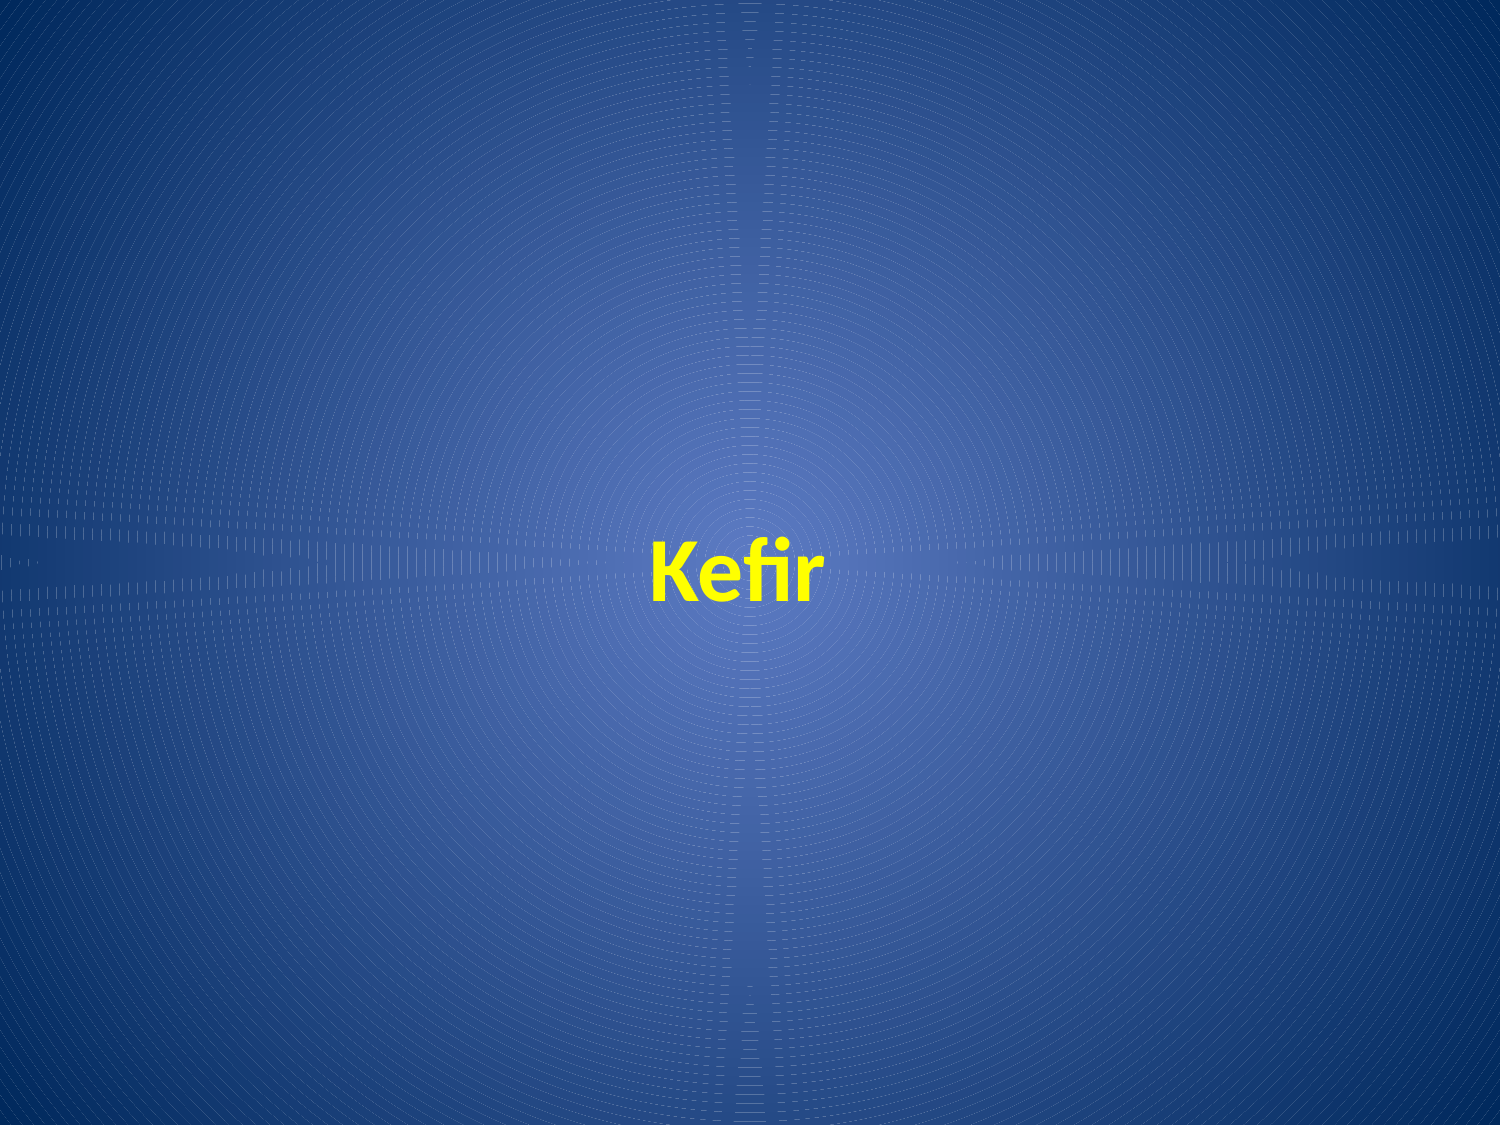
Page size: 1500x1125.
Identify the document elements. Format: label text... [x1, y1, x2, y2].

title Kefir [100, 444, 1376, 686]
